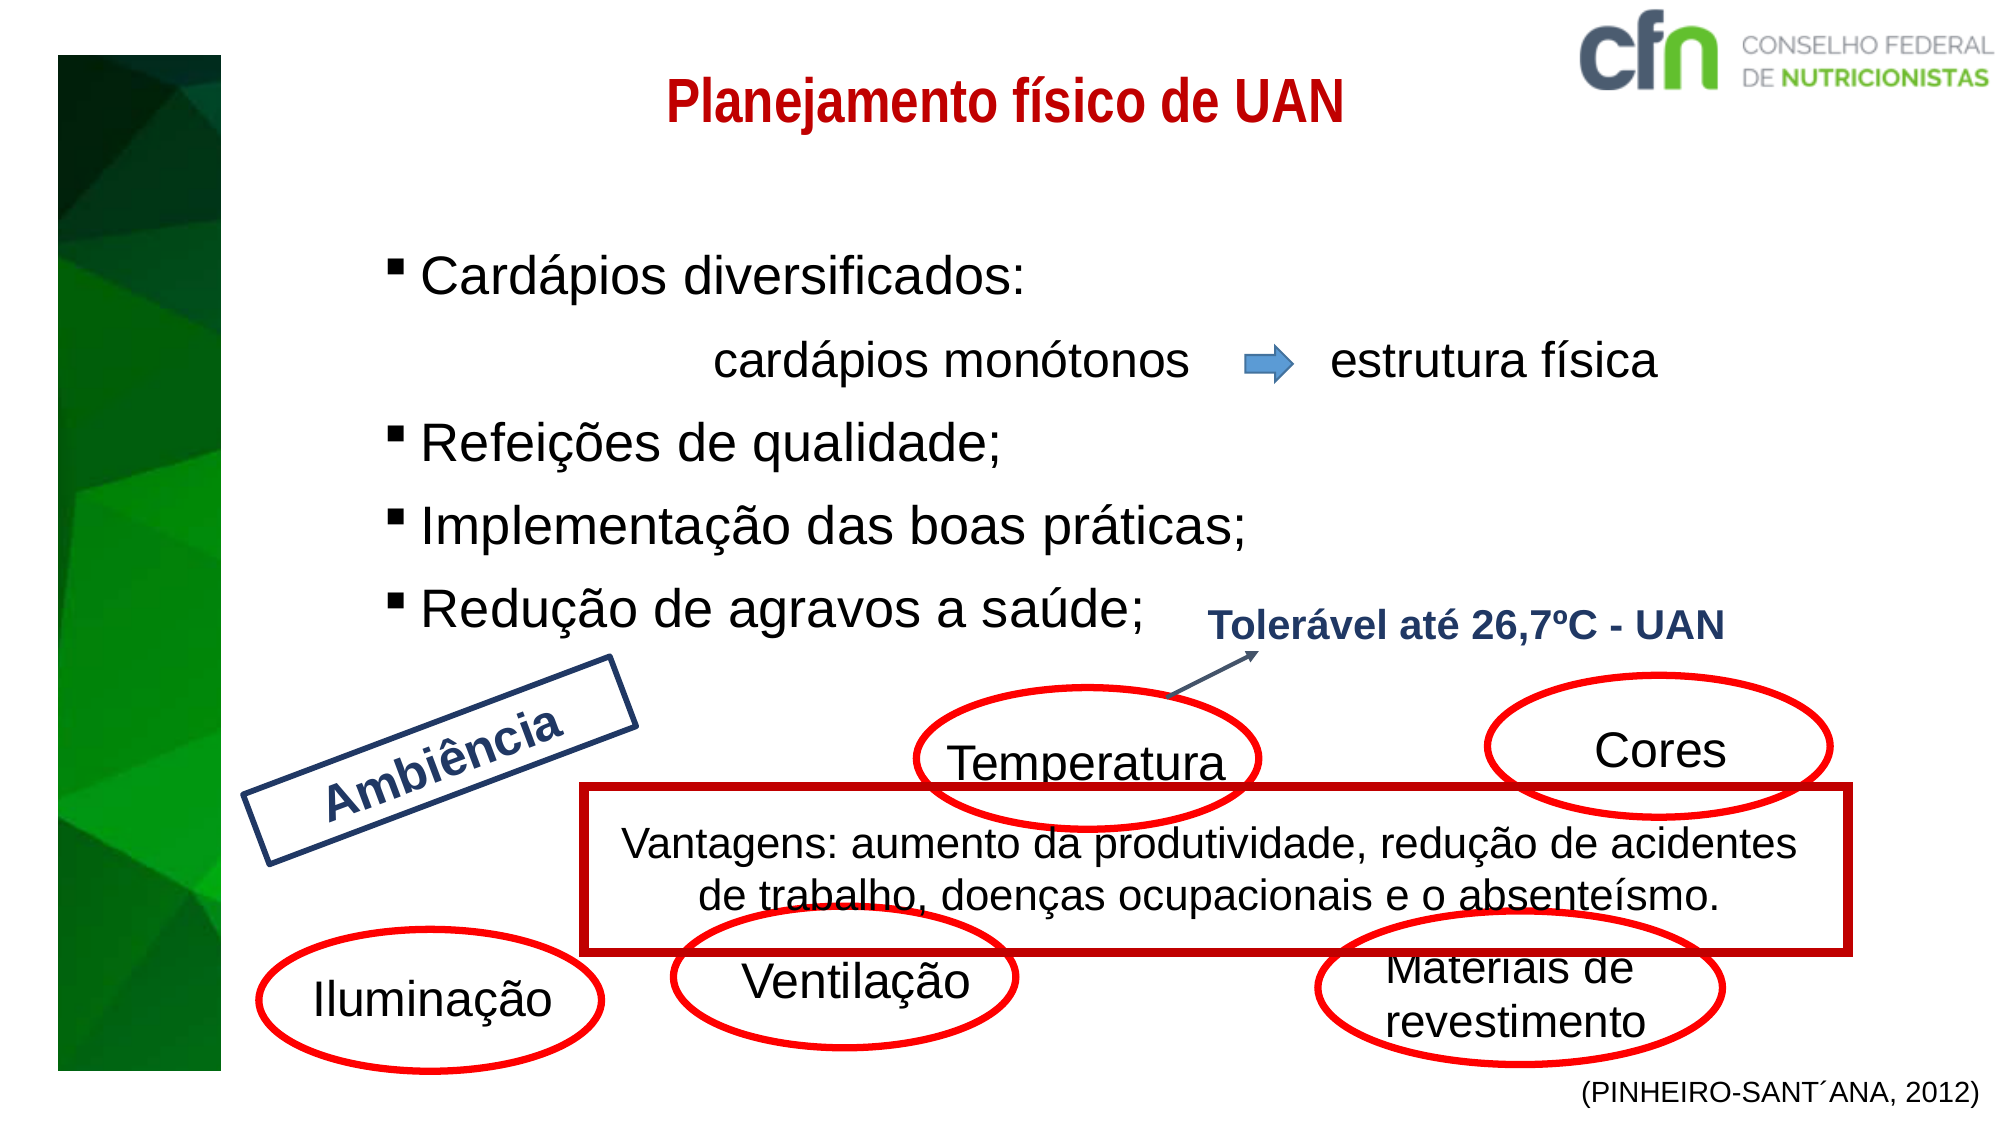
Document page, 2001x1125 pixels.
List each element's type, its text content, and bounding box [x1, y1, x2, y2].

text_box Temperatura [921, 722, 1252, 785]
text_box [588, 971, 603, 1030]
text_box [1166, 651, 1259, 698]
text_box [938, 686, 1237, 722]
text_box [583, 785, 1849, 954]
text_box [1486, 674, 1808, 785]
text_box [1244, 343, 1295, 385]
text_box Vantagens: aumento da produtividade, redução de acidentes de trabalho, doenças ocupacionais e o absenteísmo. [595, 806, 1825, 927]
text_box Tolerável até 26,7ºC - UAN [1137, 590, 1796, 656]
text_box [672, 954, 988, 1049]
text_box [257, 928, 583, 1073]
picture [1575, 6, 2000, 94]
text_box [915, 740, 921, 777]
text_box Iluminação [292, 959, 588, 1034]
text_box [1417, 1055, 1623, 1066]
text_box Ambiência [243, 656, 637, 865]
text_box [1252, 736, 1260, 780]
text_box Materiais de revestimento [1370, 954, 1666, 1055]
picture [58, 55, 221, 1071]
text_box [1816, 716, 1832, 776]
text_box [1005, 954, 1017, 1004]
text_box (PINHEIRO-SANT´ANA, 2012) [1466, 1066, 1996, 1116]
text_box Planejamento físico de UAN [368, 52, 1644, 239]
text_box [1316, 954, 1370, 1041]
text_box Cores [1520, 710, 1816, 785]
text_box Cardápios diversificados: cardápios monótonos estrutura física Refeições de qualidade; Implementação das boas práticas; Redução de agravos a saúde; [368, 239, 1825, 984]
text_box Ventilação [708, 954, 1005, 1017]
text_box [1666, 954, 1724, 1043]
